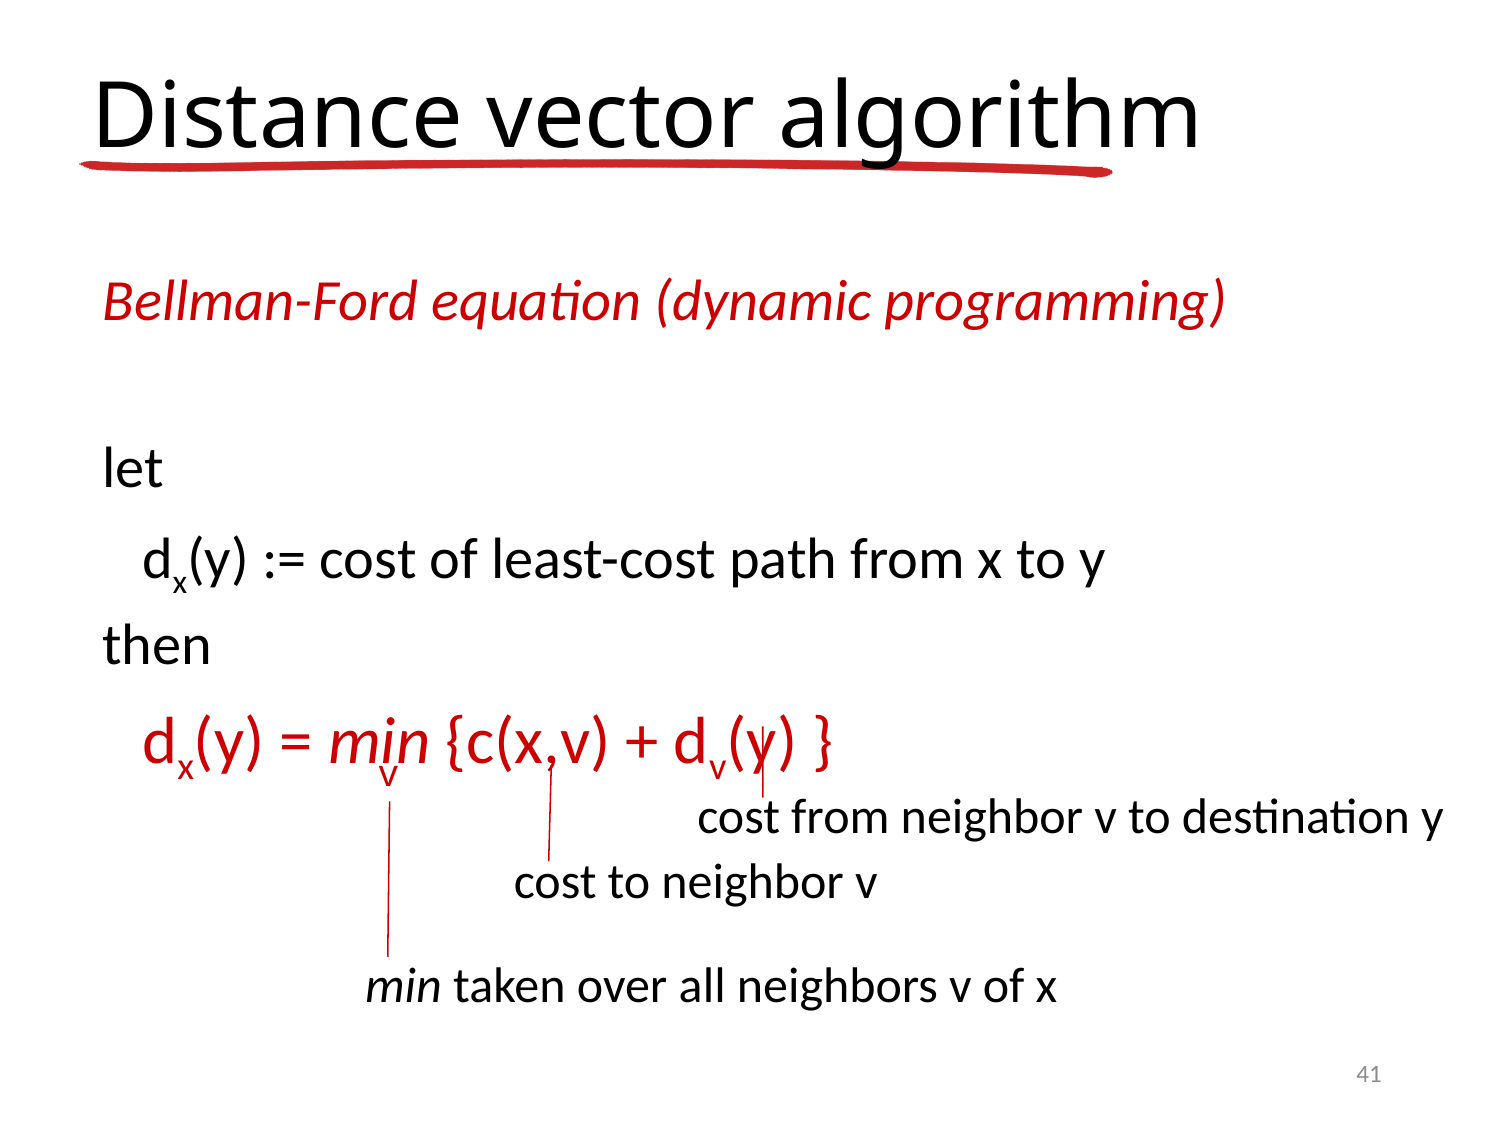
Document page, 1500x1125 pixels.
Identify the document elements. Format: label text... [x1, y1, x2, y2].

text_box cost from neighbor v to destination y [682, 775, 1460, 851]
picture [75, 154, 1125, 184]
slide_number 41 [1059, 1042, 1397, 1103]
text_box min taken over all neighbors v of x [350, 945, 1073, 1020]
title Distance vector algorithm [76, 48, 1352, 187]
text_box cost to neighbor v [499, 840, 893, 916]
list Bellman-Ford equation (dynamic programming) let dx(y) := cost of least-cost path from x to y then dx(y) = min {c(x,v) + dv(y) } [87, 262, 1393, 1025]
text_box v [364, 741, 413, 801]
